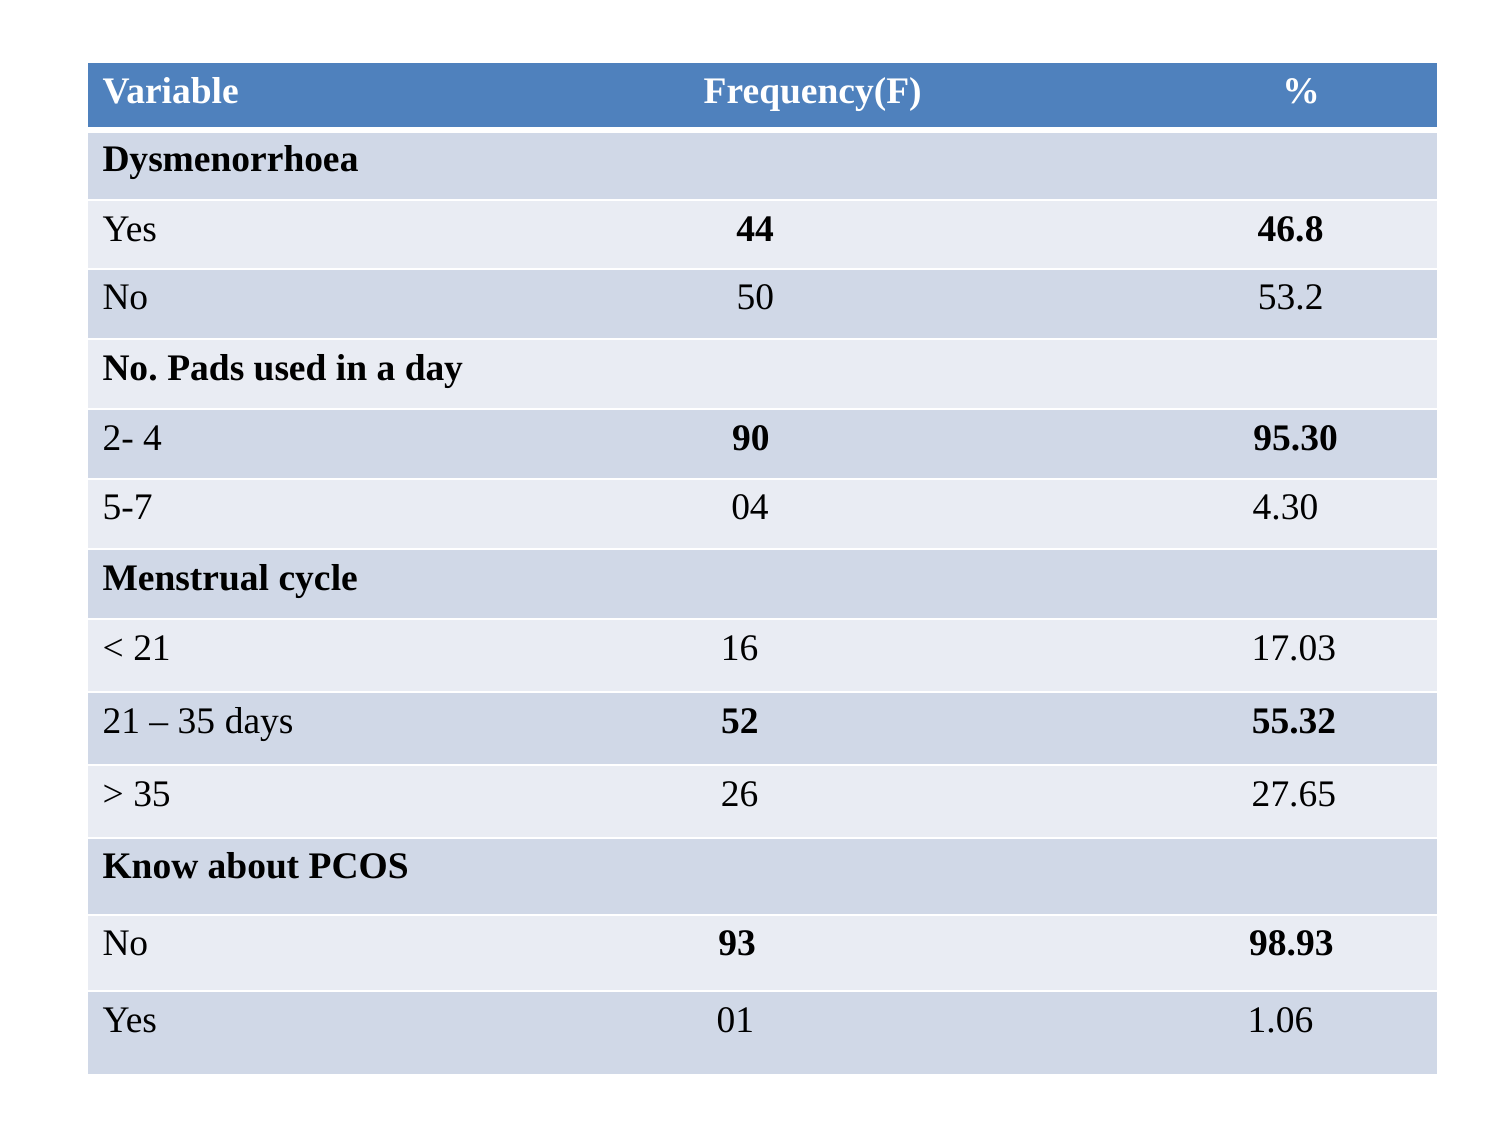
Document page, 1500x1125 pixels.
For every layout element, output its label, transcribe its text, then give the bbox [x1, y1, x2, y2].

table_cell Menstrual cycle [88, 550, 1437, 618]
table_cell < 21 16 17.03 [88, 620, 1437, 691]
table_cell 2- 4 90 95.30 [88, 410, 1437, 478]
table_cell Yes 44 46.8 [88, 201, 1437, 268]
table_cell No. Pads used in a day [88, 340, 1437, 408]
table_header Variable Frequency(F) % [88, 63, 1437, 127]
table_cell Know about PCOS [88, 839, 1437, 914]
table_cell 21 – 35 days 52 55.32 [88, 693, 1437, 764]
table_cell > 35 26 27.65 [88, 766, 1437, 837]
table_cell 5-7 04 4.30 [88, 480, 1437, 548]
table_cell Dysmenorrhoea [88, 133, 1437, 199]
table_cell No 50 53.2 [88, 270, 1437, 338]
table_cell No 93 98.93 [88, 916, 1437, 990]
table_cell Yes 01 1.06 [88, 992, 1437, 1074]
